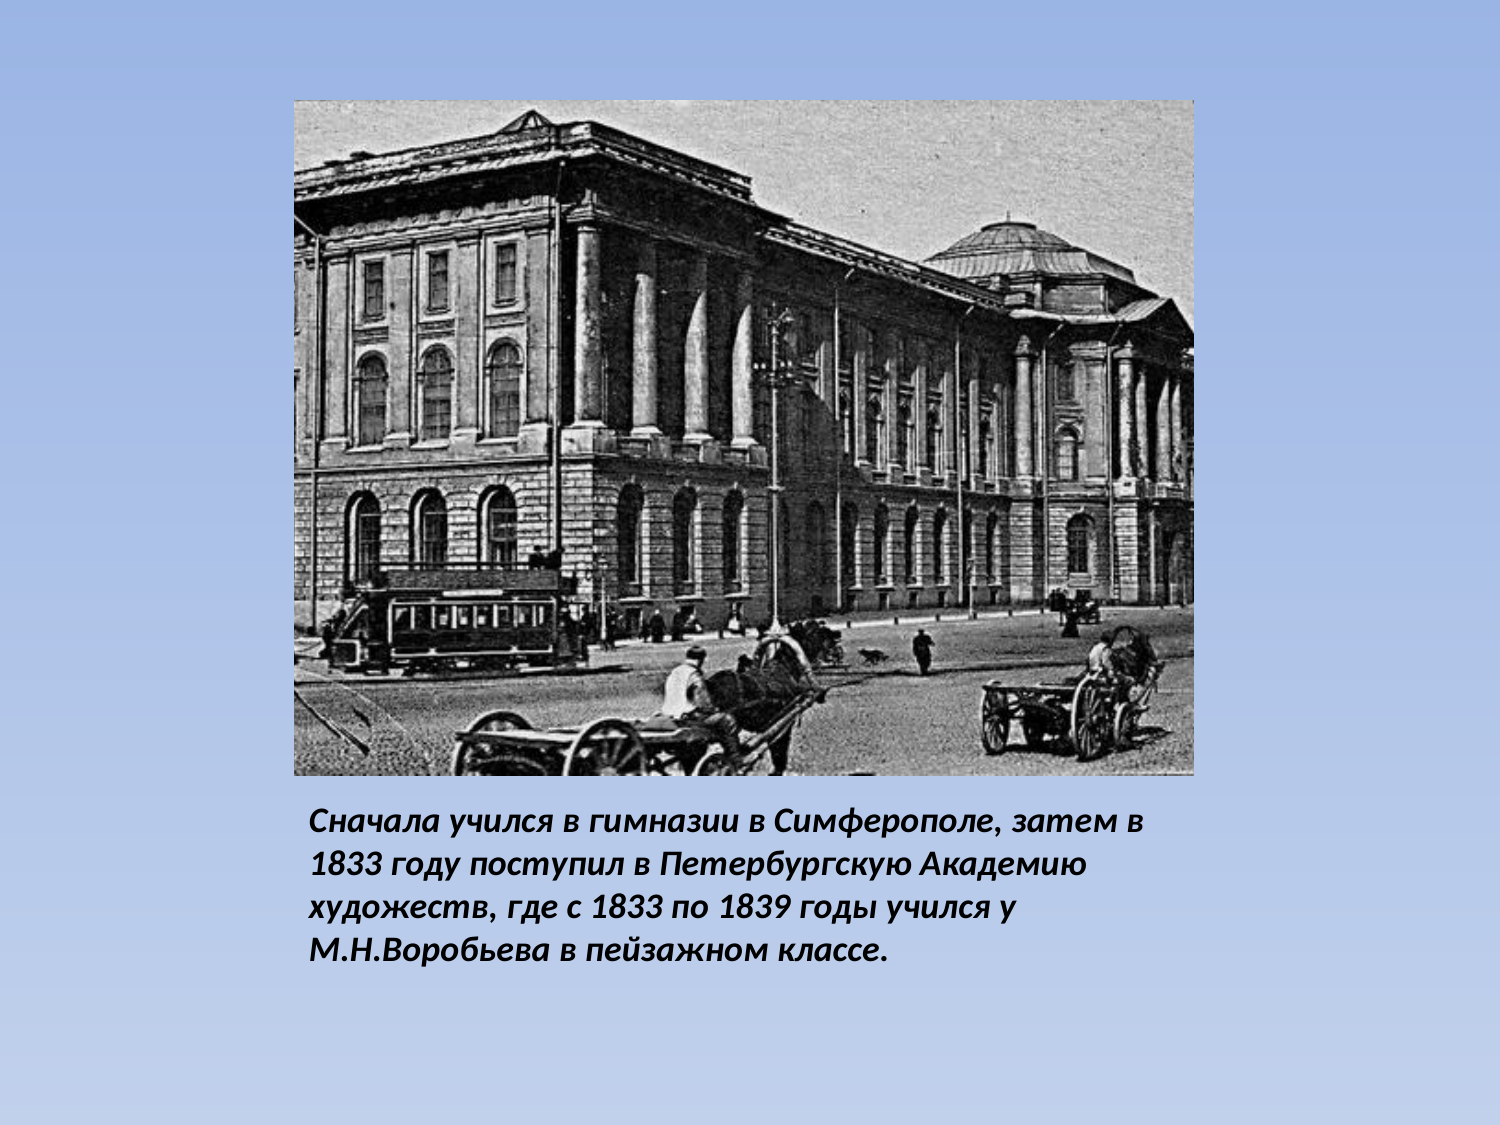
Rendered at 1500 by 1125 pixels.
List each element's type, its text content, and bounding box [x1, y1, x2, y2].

picture [293, 100, 1195, 776]
title Сначала учился в гимназии в Симферополе, затем в 1833 году поступил в Петербургскую Академию художеств, где с 1833 по 1839 годы учился у М.Н.Воробьева в пейзажном классе. [294, 787, 1194, 976]
